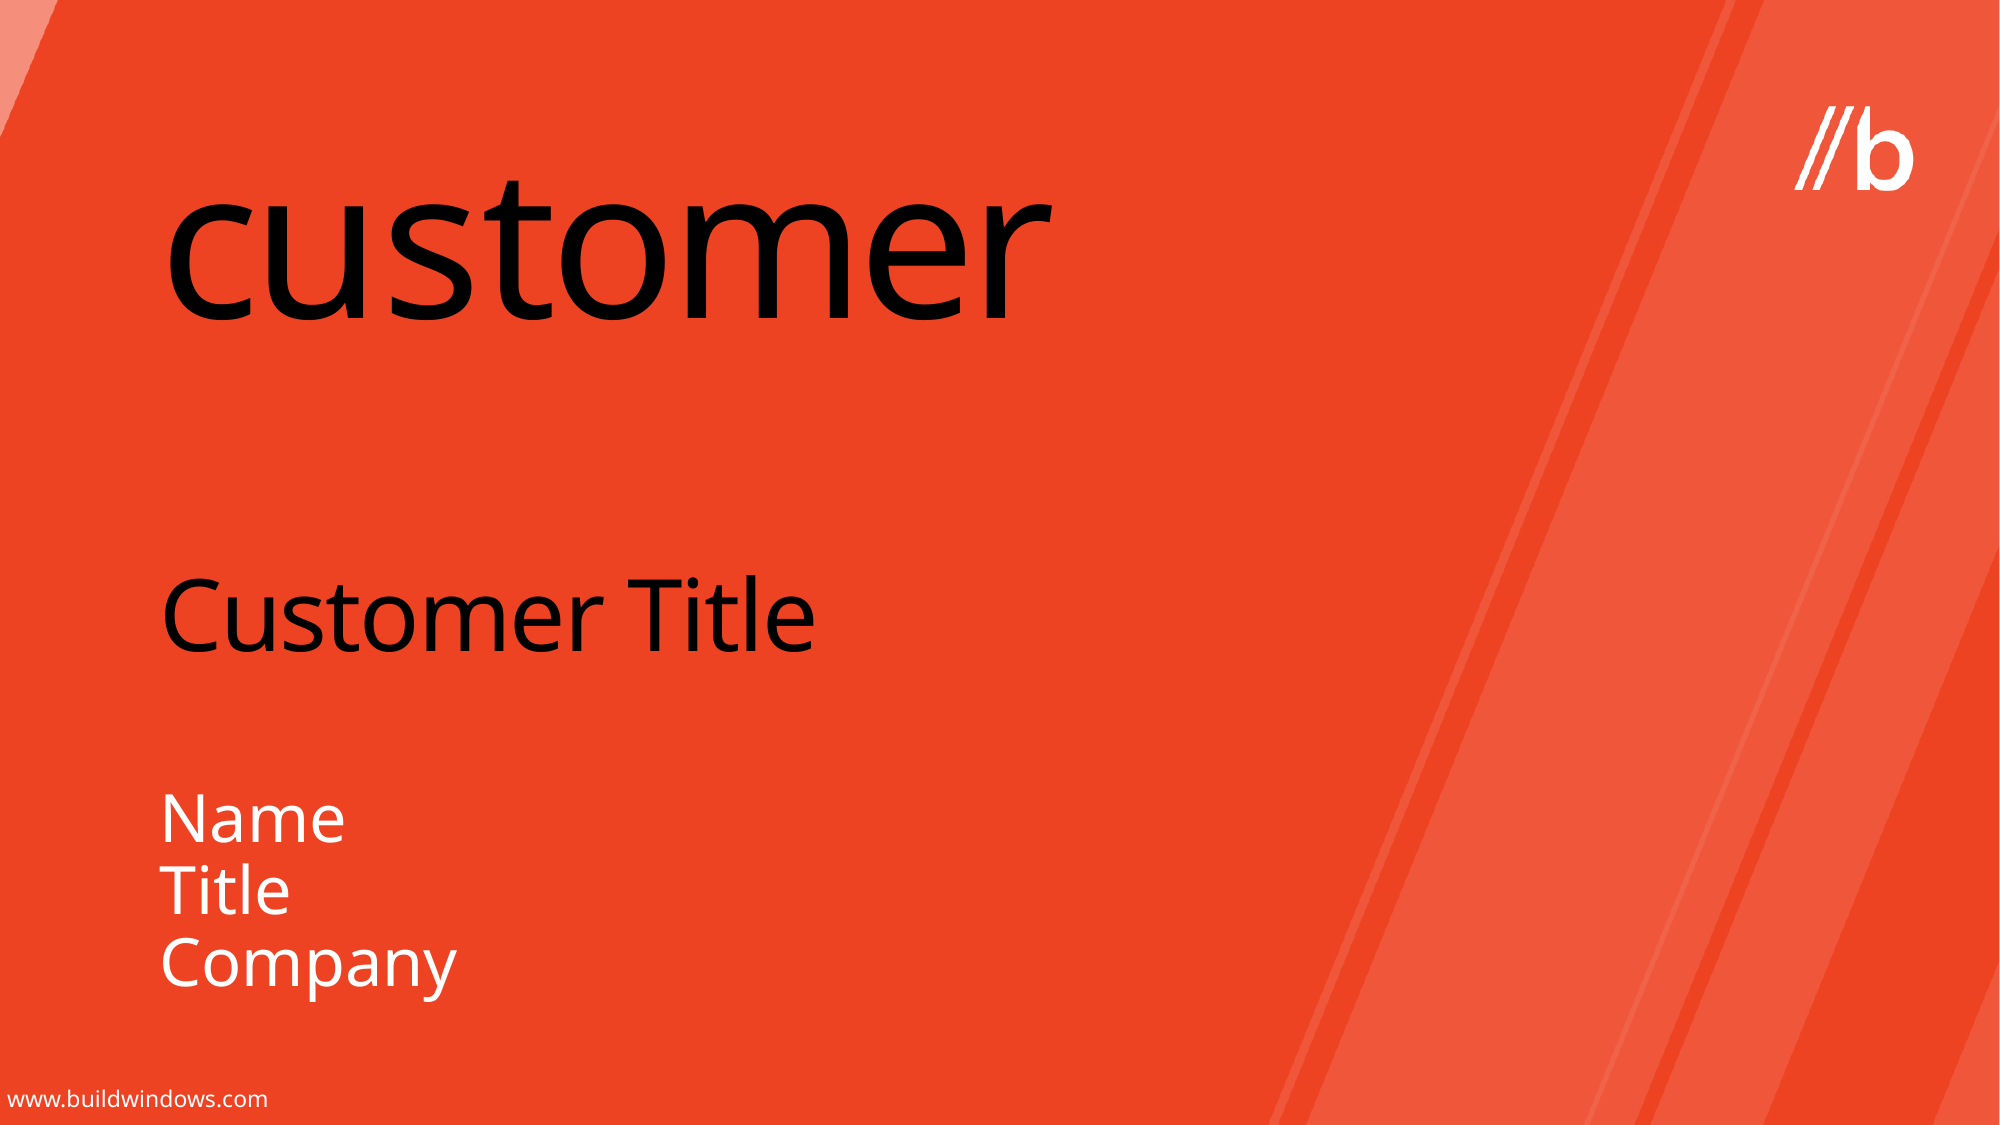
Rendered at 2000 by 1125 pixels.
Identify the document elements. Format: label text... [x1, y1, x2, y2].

subtitle Name Title Company [159, 785, 1315, 861]
list customer [159, 138, 1571, 365]
picture [0, 0, 2000, 1125]
title Customer Title [159, 494, 1438, 744]
